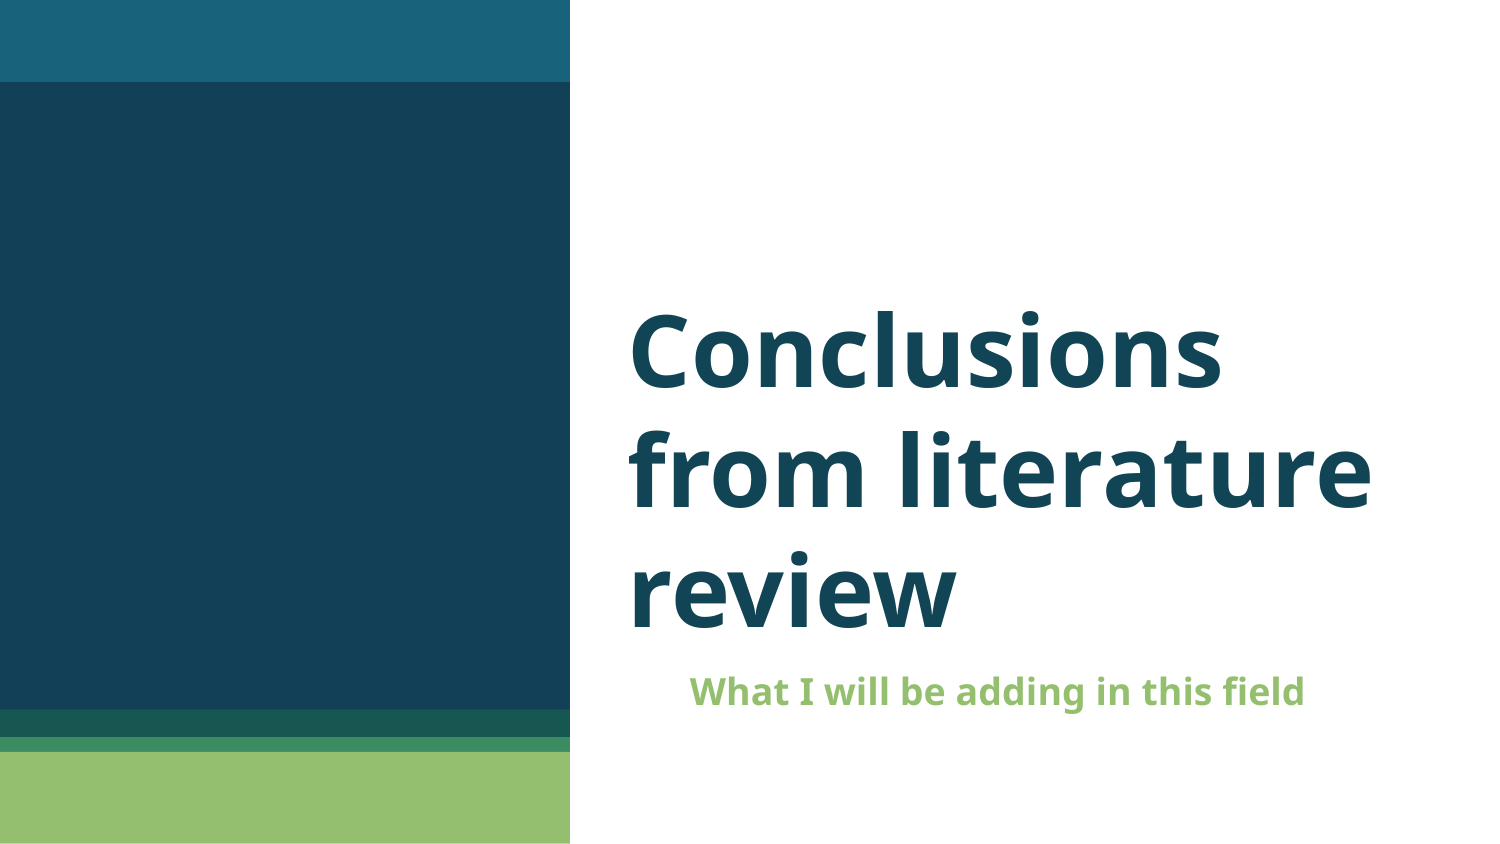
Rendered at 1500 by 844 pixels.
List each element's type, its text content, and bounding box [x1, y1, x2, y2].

text_box [0, 82, 570, 709]
title Conclusions from literature review [612, 246, 1475, 663]
subtitle What I will be adding in this field [674, 653, 1414, 783]
